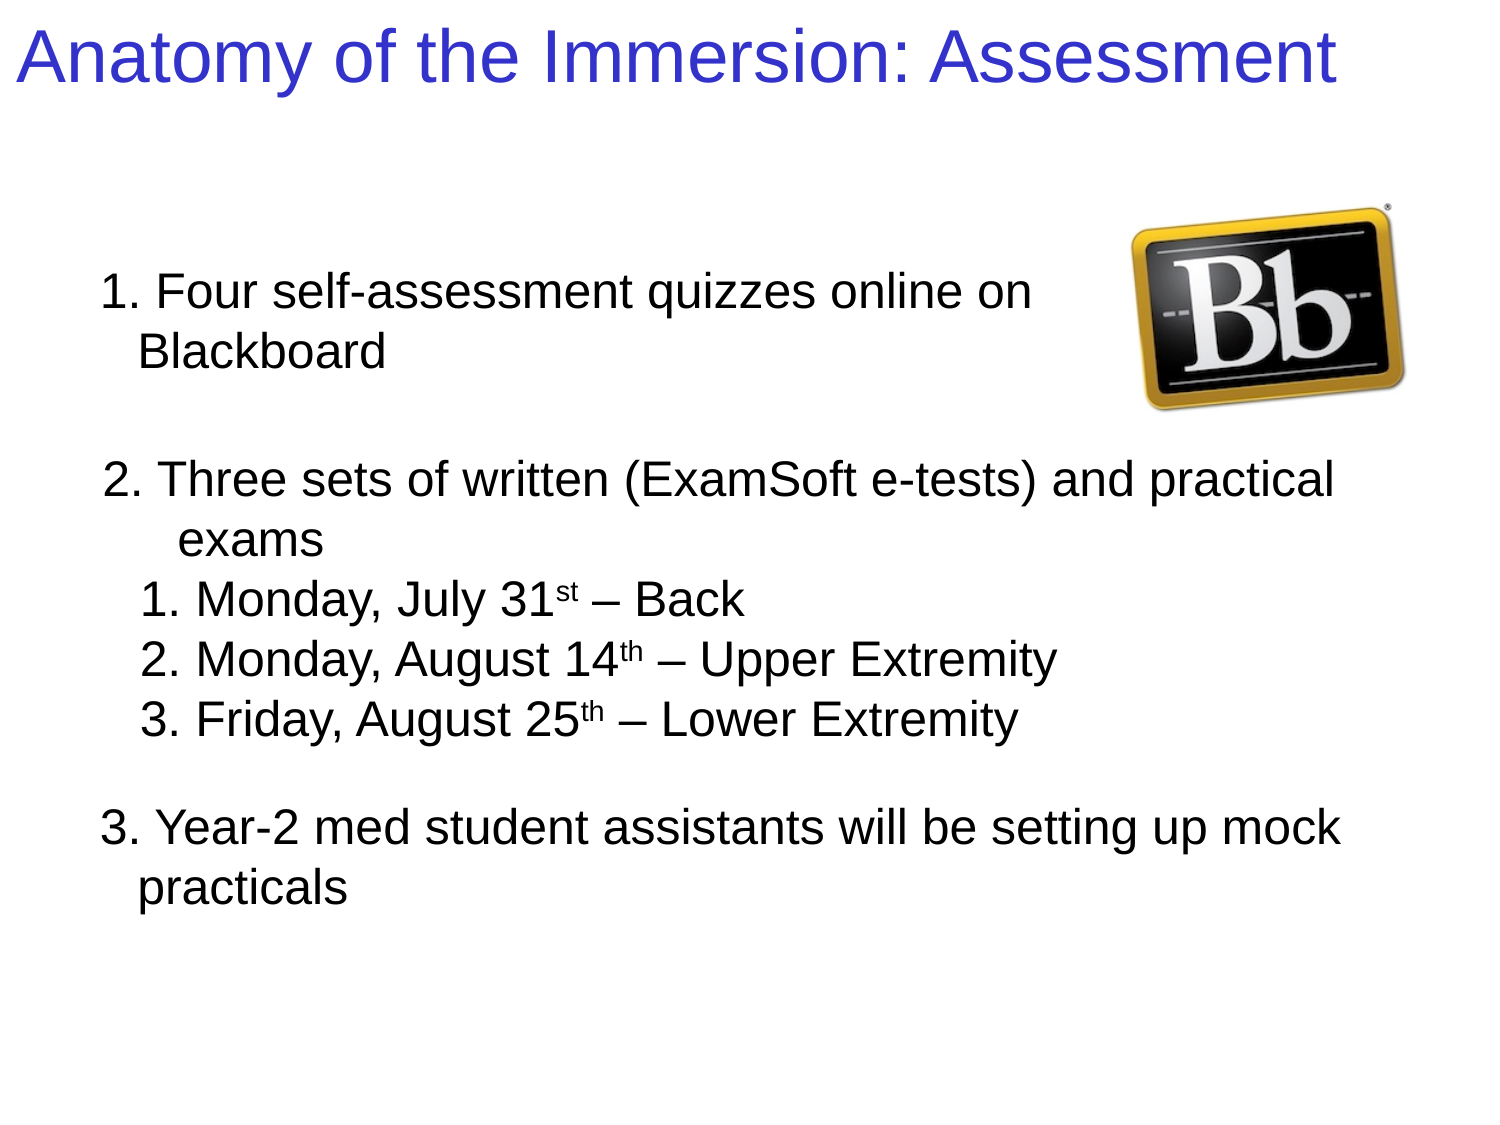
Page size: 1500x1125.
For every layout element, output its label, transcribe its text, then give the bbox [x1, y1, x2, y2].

text_box 3. Year-2 med student assistants will be setting up mock practicals [85, 787, 1423, 923]
text_box Anatomy of the Immersion: Assessment [2, 0, 1354, 105]
text_box 2. Three sets of written (ExamSoft e-tests) and practical exams 1. Monday, July 31st – Back 2. Monday, August 14th – Upper Extremity 3. Friday, August 25th – Lower Extremity [87, 438, 1388, 754]
picture [1103, 202, 1434, 423]
text_box 1. Four self-assessment quizzes online on Blackboard [85, 251, 1098, 386]
